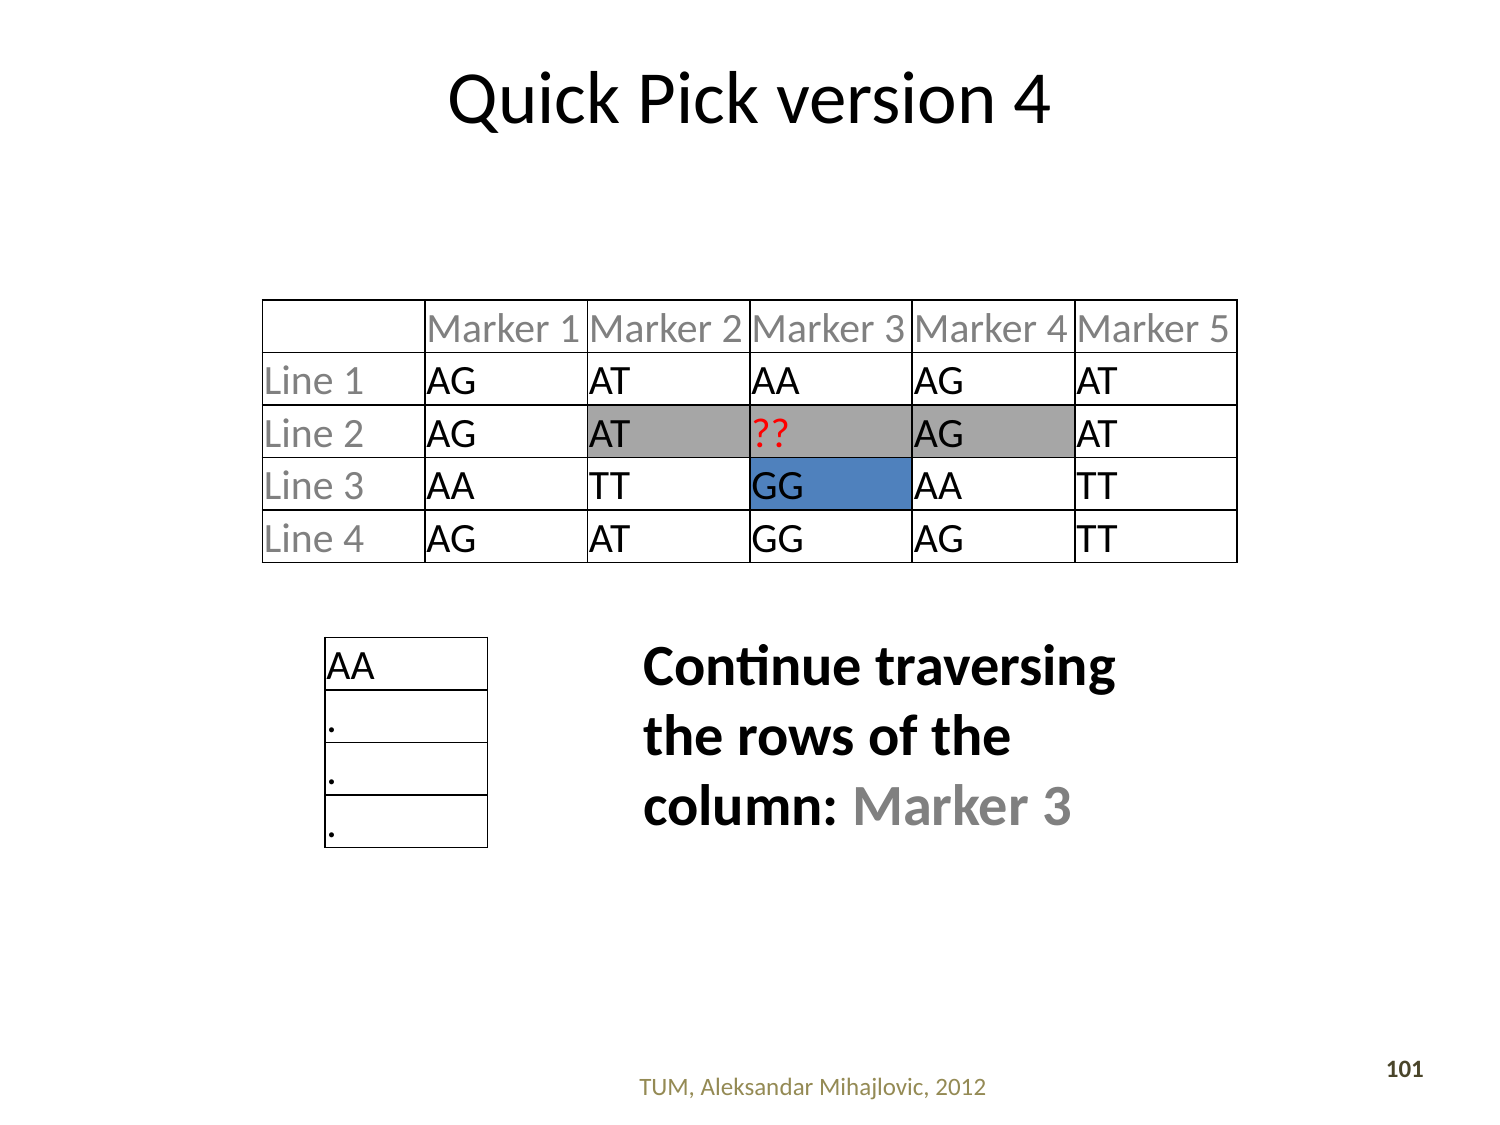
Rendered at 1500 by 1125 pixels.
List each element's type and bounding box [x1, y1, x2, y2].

table_cell [426, 353, 587, 404]
table_cell [913, 353, 1074, 404]
table_header [326, 638, 487, 689]
table_cell [588, 353, 749, 404]
table_cell [426, 458, 587, 509]
table_cell [1076, 458, 1236, 509]
table_cell [913, 406, 1074, 457]
table_header [263, 301, 424, 352]
table_cell [588, 406, 749, 457]
table_cell [263, 353, 424, 404]
text_box [1306, 1045, 1439, 1103]
table_header [1076, 301, 1236, 352]
table_cell [751, 353, 911, 404]
table_cell [326, 743, 487, 794]
table_cell [1076, 406, 1236, 457]
table_cell [263, 458, 424, 509]
table_cell [913, 511, 1074, 562]
table_header [913, 301, 1074, 352]
table_cell [263, 406, 424, 457]
table_header [751, 301, 911, 352]
table_cell [263, 511, 424, 562]
table_header [588, 301, 749, 352]
table_cell [326, 796, 487, 847]
list [75, 187, 1425, 1025]
title [75, 0, 1425, 187]
table_cell [588, 458, 749, 509]
table_cell [913, 458, 1074, 509]
table_header [426, 301, 587, 352]
footer [379, 1056, 1247, 1115]
table_cell [426, 511, 587, 562]
table_cell [1076, 511, 1236, 562]
table_cell [426, 406, 587, 457]
table_cell [751, 406, 911, 457]
table_cell [751, 458, 911, 509]
table_cell [751, 511, 911, 562]
table_cell [1076, 353, 1236, 404]
text_box [628, 600, 1154, 845]
table_cell [326, 691, 487, 742]
table_cell [588, 511, 749, 562]
